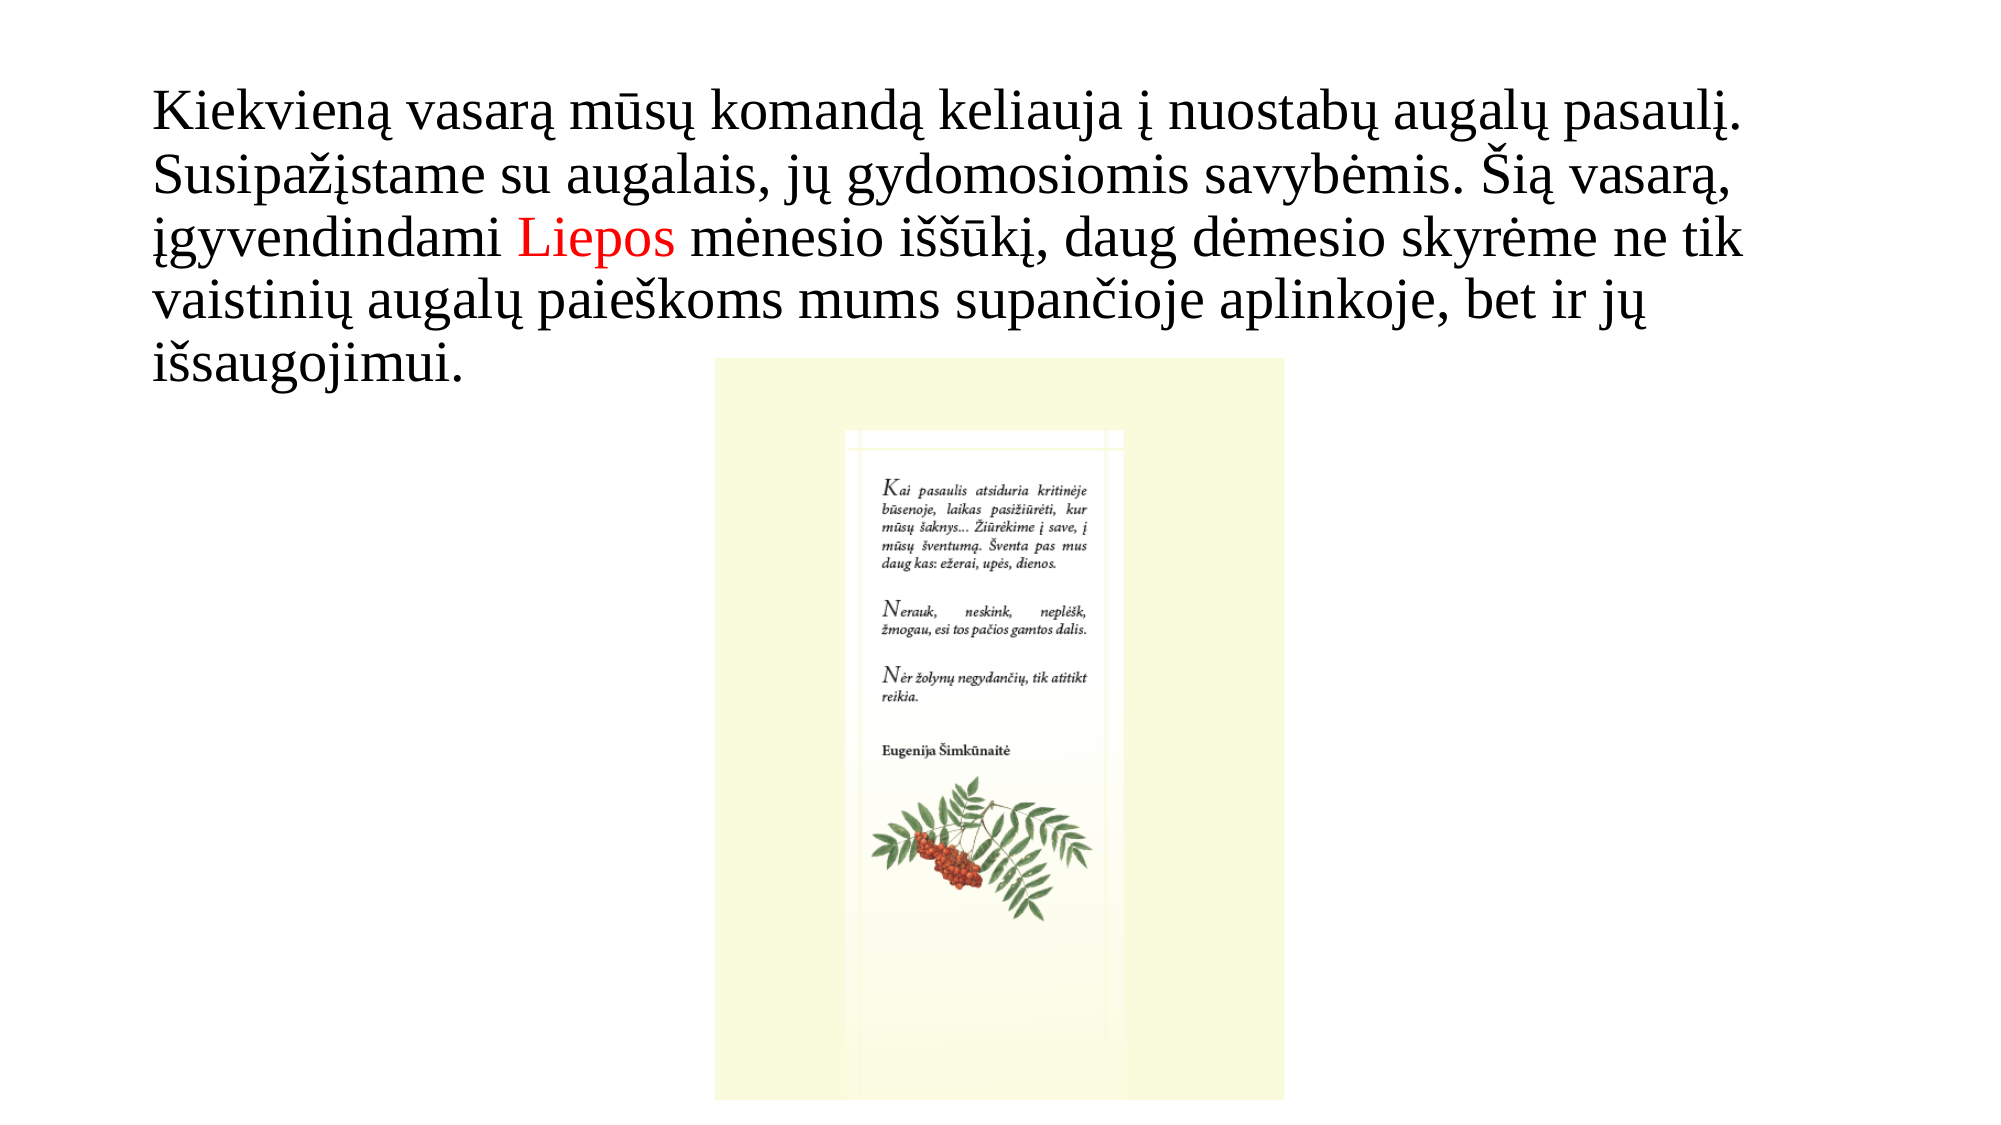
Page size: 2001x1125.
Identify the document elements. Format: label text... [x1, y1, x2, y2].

list Kiekvieną vasarą mūsų komandą keliauja į nuostabų augalų pasaulį. Susipažįstame su augalais, jų gydomosiomis savybėmis. Šią vasarą, įgyvendindami Liepos mėnesio iššūkį, daug dėmesio skyrėme ne tik vaistinių augalų paieškoms mums supančioje aplinkoje, bet ir jų išsaugojimui. [137, 72, 1863, 1014]
picture [714, 358, 1285, 1100]
